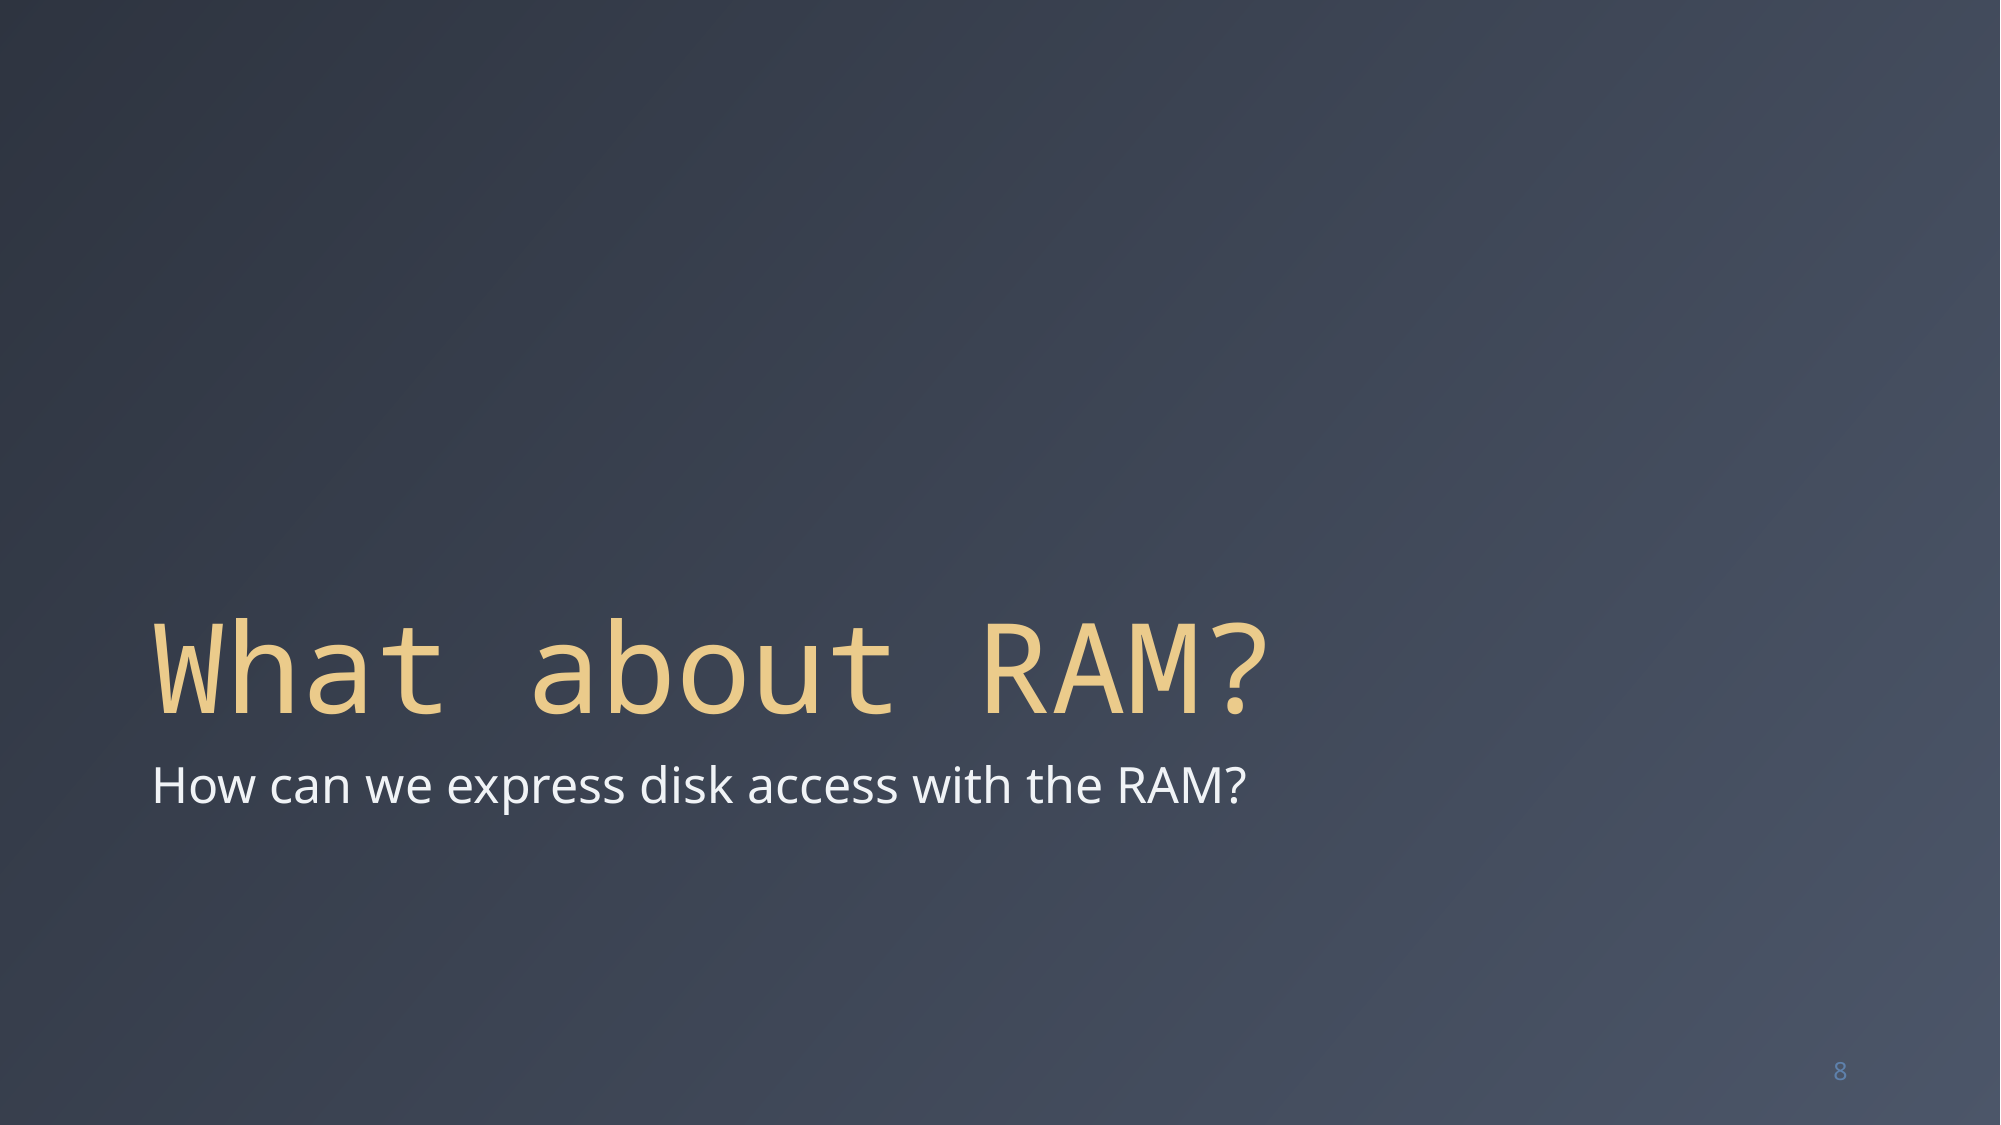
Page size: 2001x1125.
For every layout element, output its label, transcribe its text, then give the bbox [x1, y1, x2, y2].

title What about RAM? [136, 280, 1862, 749]
slide_number 8 [1738, 1042, 1863, 1103]
list How can we express disk access with the RAM? [136, 752, 1862, 999]
